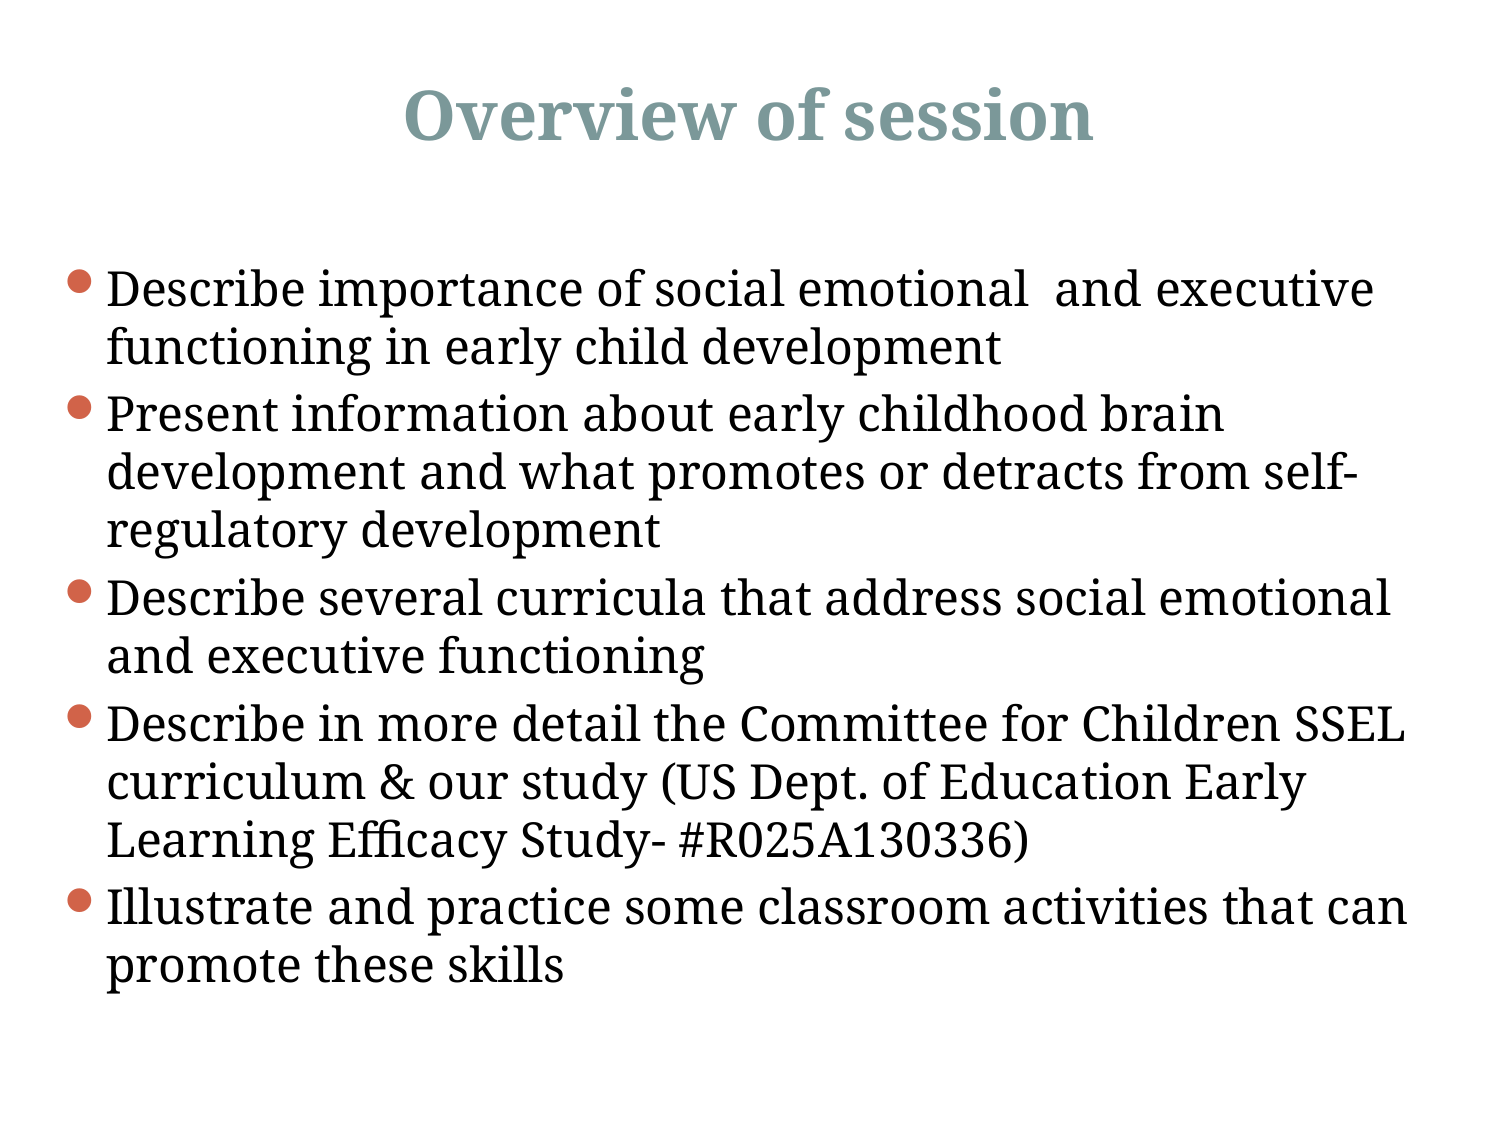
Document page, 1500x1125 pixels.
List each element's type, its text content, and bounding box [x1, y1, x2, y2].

list Describe importance of social emotional and executive functioning in early child development Present information about early childhood brain development and what promotes or detracts from self-regulatory development Describe several curricula that address social emotional and executive functioning Describe in more detail the Committee for Children SSEL curriculum & our study (US Dept. of Education Early Learning Efficacy Study- #R025A130336) Illustrate and practice some classroom activities that can promote these skills [49, 250, 1445, 1001]
title Overview of session [49, 37, 1450, 162]
